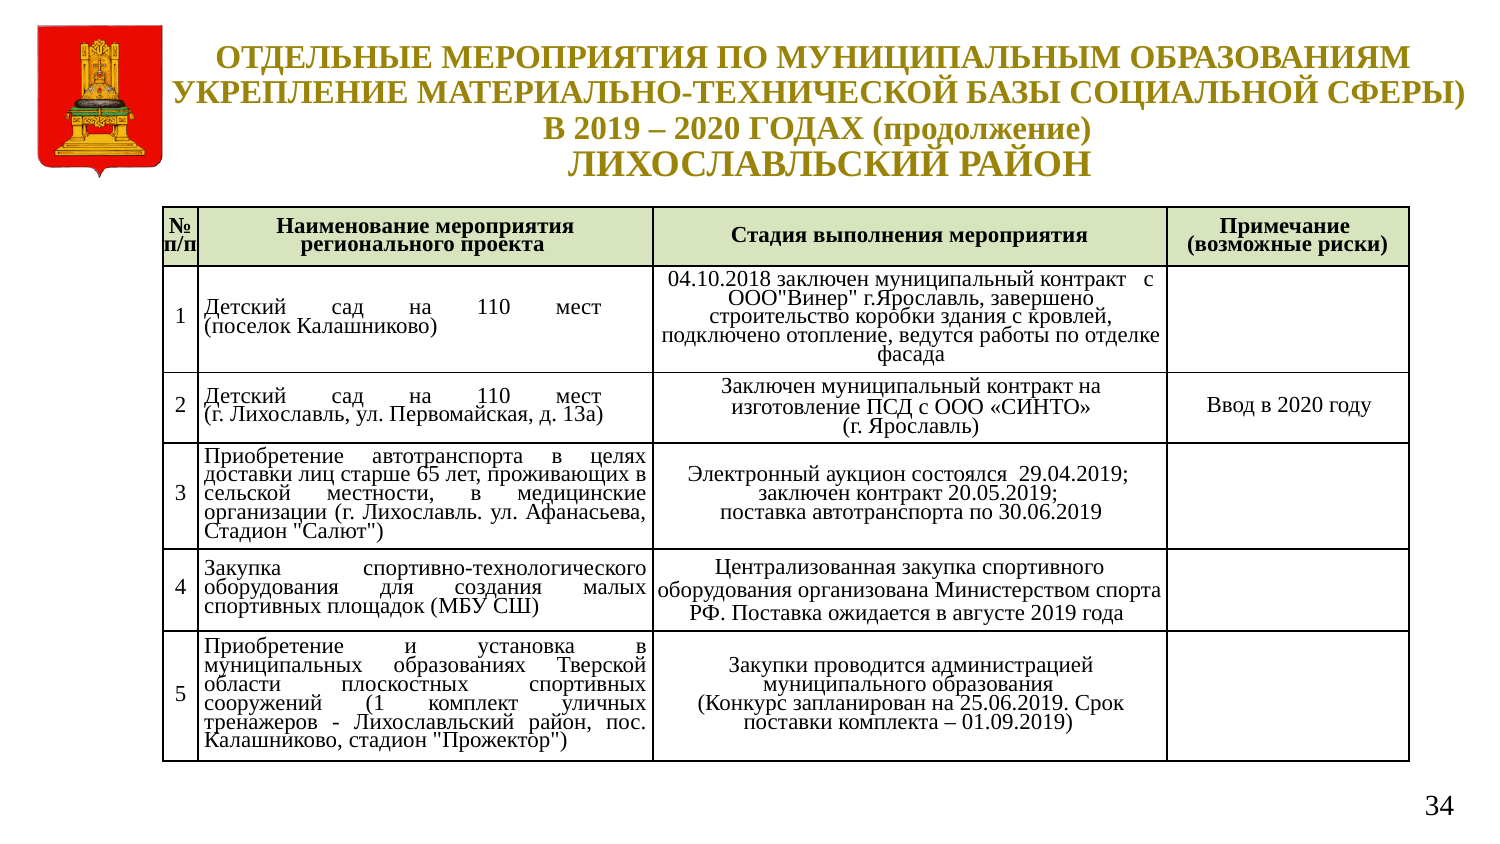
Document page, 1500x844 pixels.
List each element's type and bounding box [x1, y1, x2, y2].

table_cell [199, 444, 652, 548]
table_cell [1168, 373, 1408, 442]
title [159, 164, 1500, 194]
picture [34, 17, 171, 186]
table_cell [654, 550, 1166, 630]
table_cell [164, 550, 197, 630]
text_box [171, 22, 1500, 164]
table_header [654, 208, 1166, 265]
table_cell [1168, 444, 1408, 548]
table_header [164, 208, 197, 265]
table_cell [1168, 550, 1408, 630]
table_cell [164, 267, 197, 372]
table_cell [654, 444, 1166, 548]
table_cell [199, 267, 652, 372]
table_header [1168, 208, 1408, 265]
table_cell [199, 632, 652, 760]
slide_number [1131, 780, 1470, 826]
table_header [199, 208, 652, 265]
table_cell [199, 550, 652, 630]
table_cell [164, 373, 197, 442]
table_cell [164, 444, 197, 548]
table_cell [654, 373, 1166, 442]
table_cell [1168, 267, 1408, 372]
table_cell [164, 632, 197, 760]
table_cell [654, 632, 1166, 760]
table_cell [199, 373, 652, 442]
table_cell [1168, 632, 1408, 760]
table_cell [654, 267, 1166, 372]
